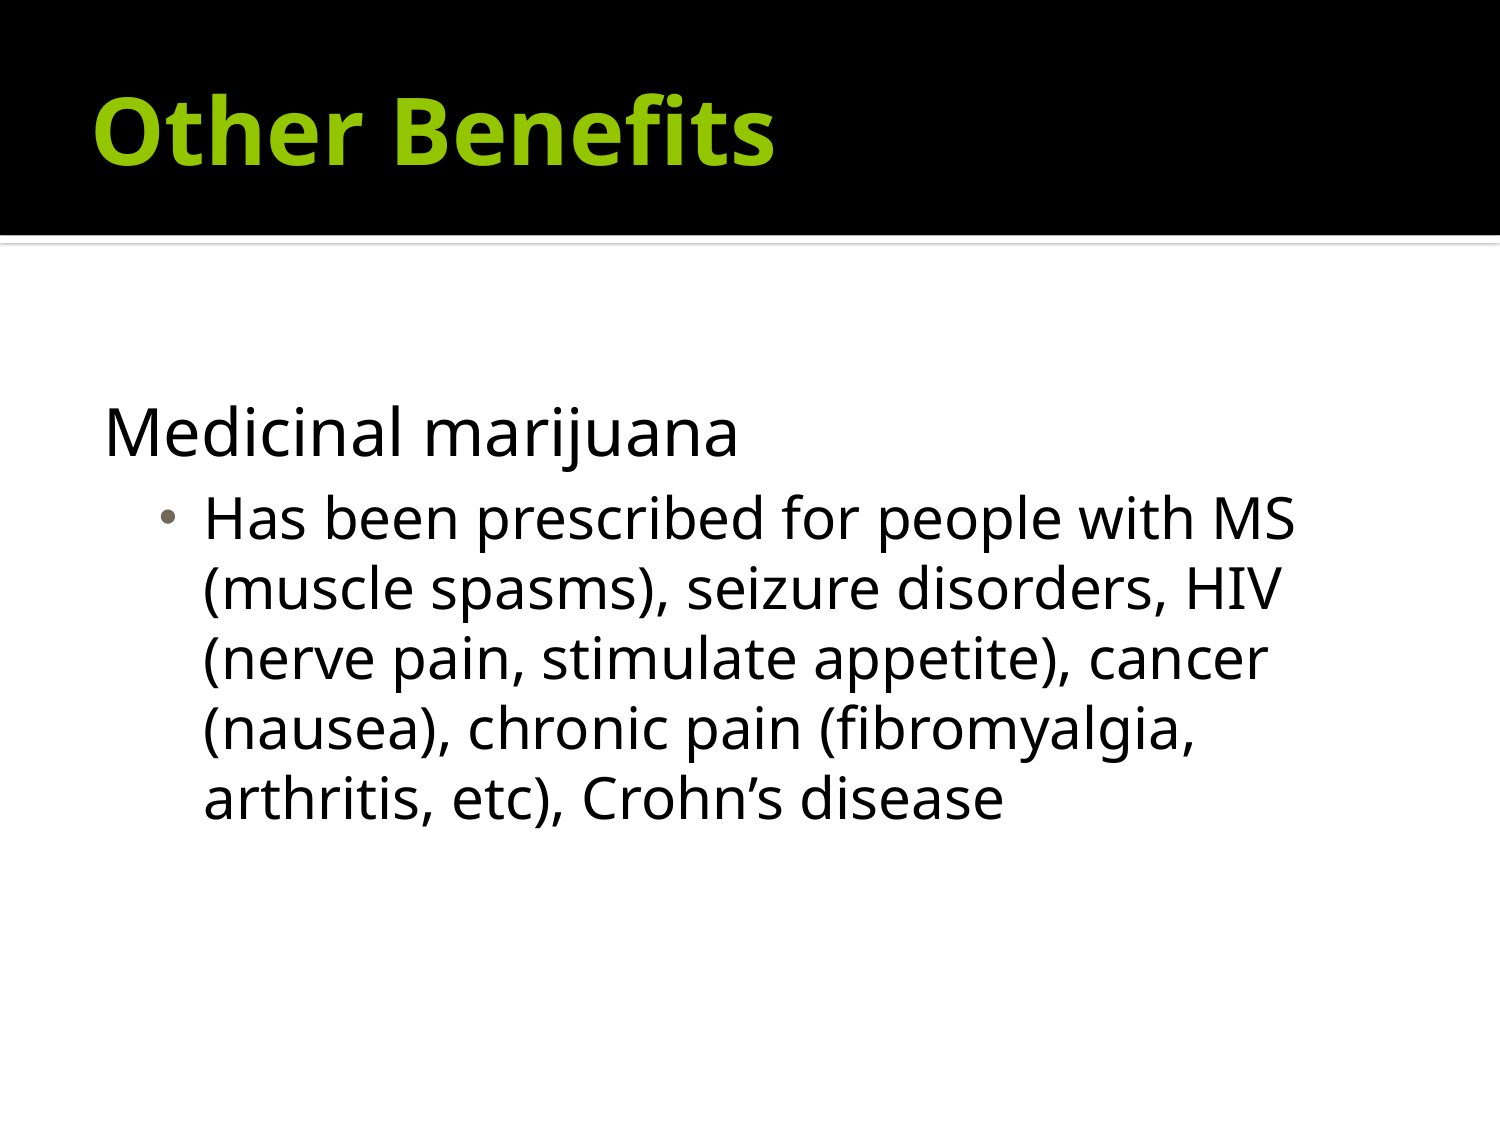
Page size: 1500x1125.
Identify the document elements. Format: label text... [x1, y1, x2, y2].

list Medicinal marijuana Has been prescribed for people with MS (muscle spasms), seizure disorders, HIV (nerve pain, stimulate appetite), cancer (nausea), chronic pain (fibromyalgia, arthritis, etc), Crohn’s disease [75, 375, 1425, 900]
title Other Benefits [75, 25, 1425, 231]
